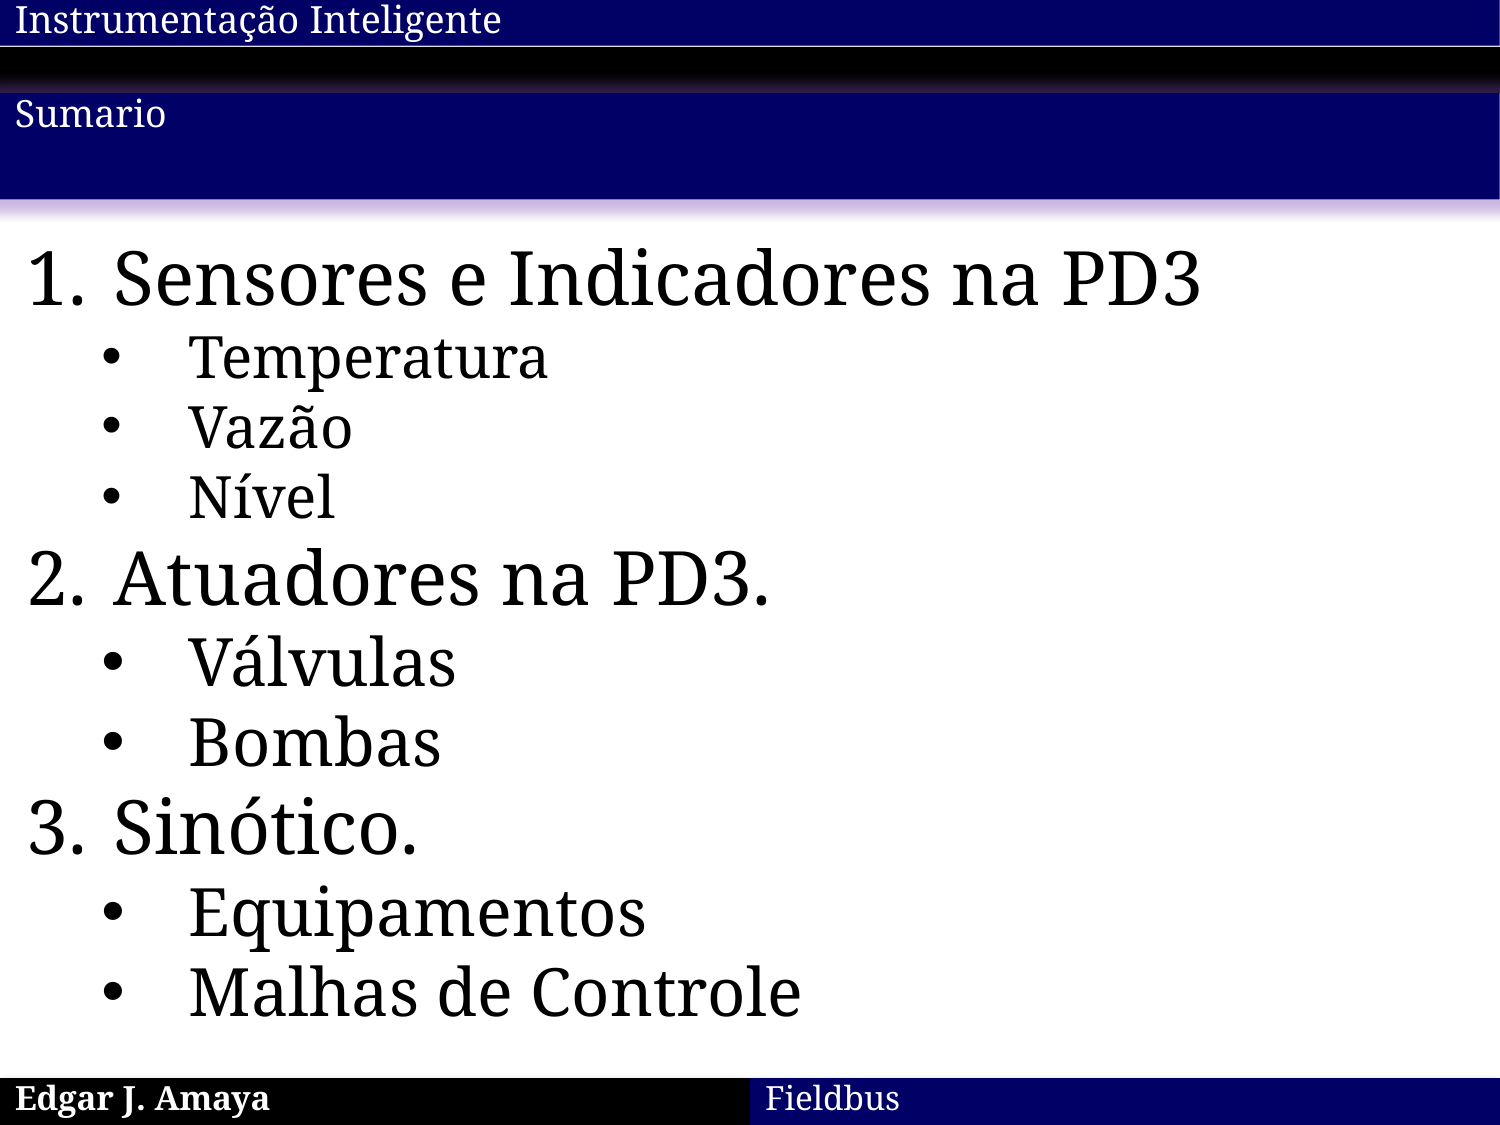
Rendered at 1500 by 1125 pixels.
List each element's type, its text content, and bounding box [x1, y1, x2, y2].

text_box Sensores e Indicadores na PD3 Temperatura Vazão Nível Atuadores na PD3. Válvulas Bombas Sinótico. Equipamentos Malhas de Controle [11, 222, 1489, 1125]
title Sumario [0, 79, 1500, 200]
